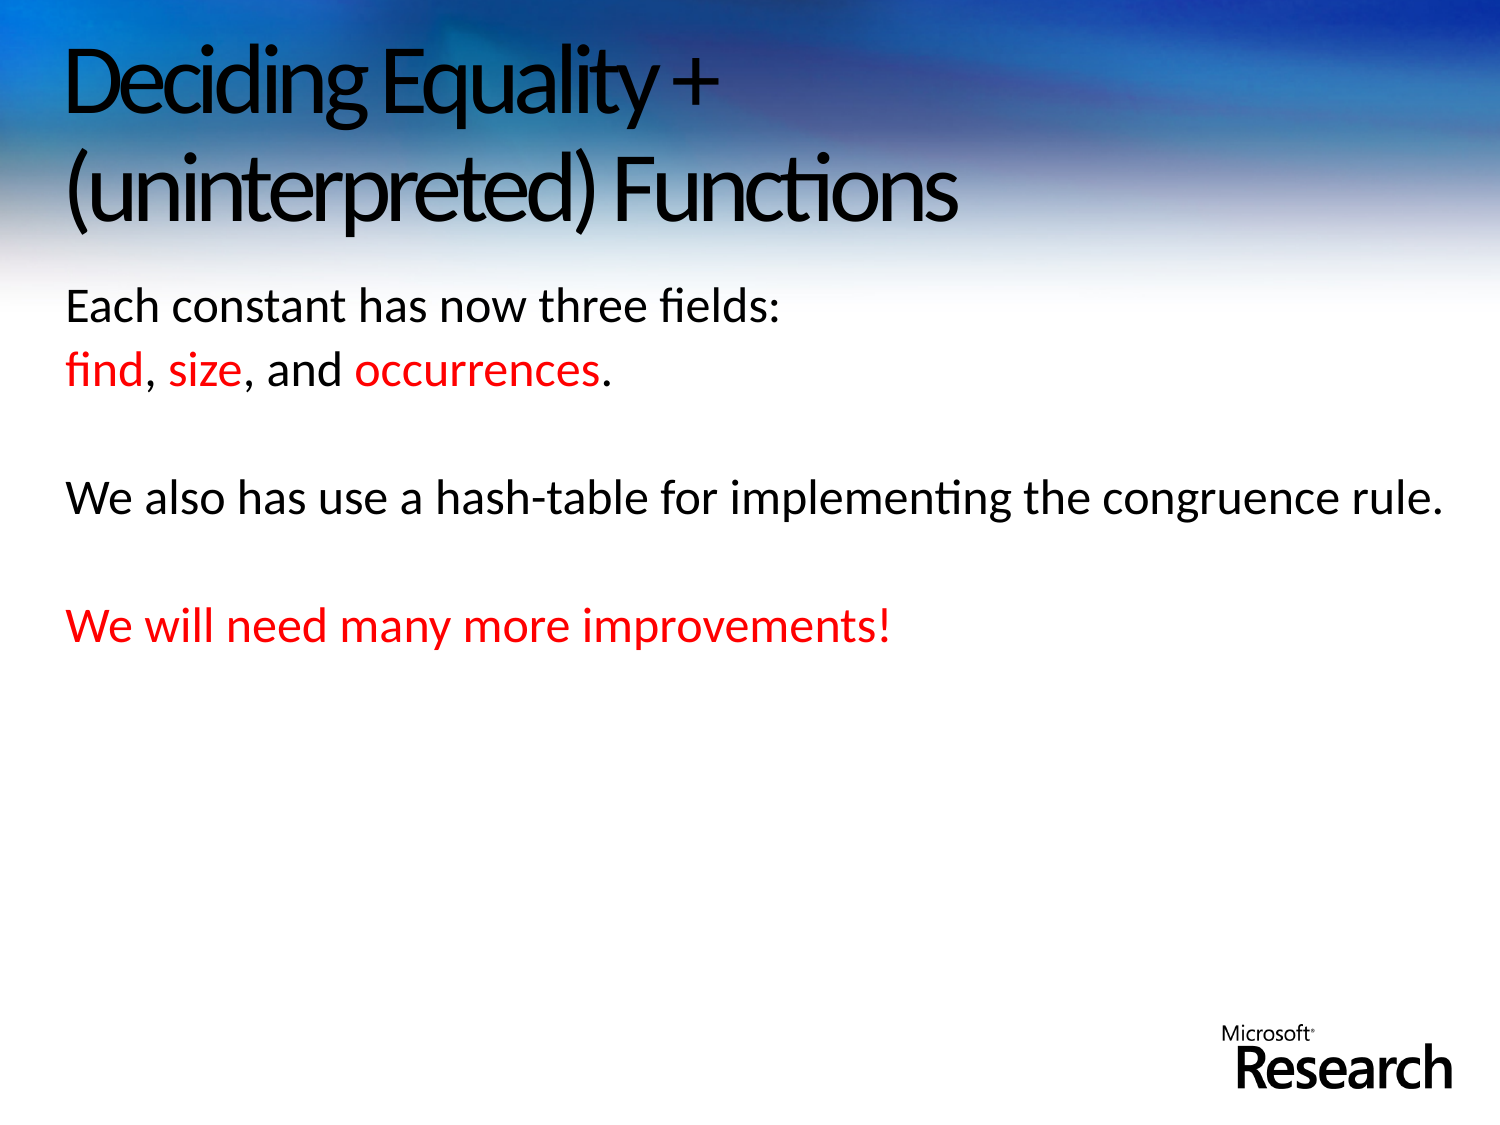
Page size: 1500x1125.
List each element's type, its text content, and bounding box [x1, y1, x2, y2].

picture [0, 0, 1500, 1125]
list Each constant has now three fields: find, size, and occurrences. We also has use a hash-table for implementing the congruence rule. We will need many more improvements! [65, 279, 1483, 668]
title Deciding Equality + (uninterpreted) Functions [62, 27, 1438, 247]
